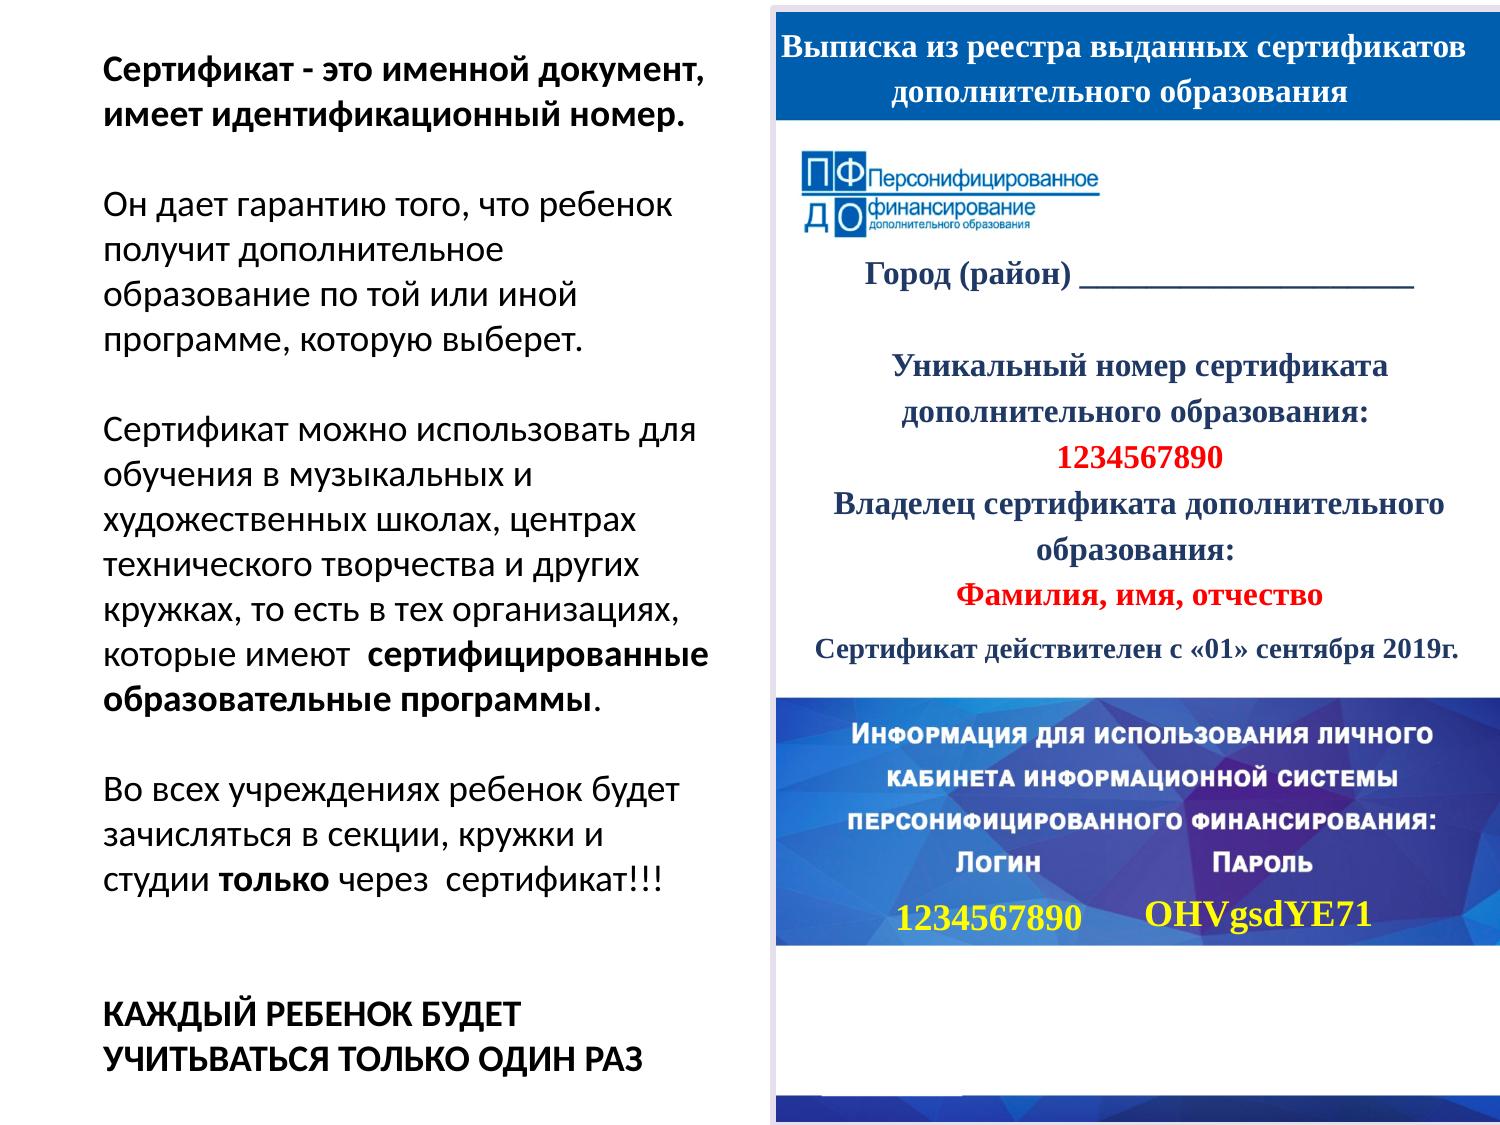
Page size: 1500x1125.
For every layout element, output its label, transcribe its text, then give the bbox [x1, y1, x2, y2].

text_box Сертификат - это именной документ, имеет идентификационный номер. Он дает гарантию того, что ребенок получит дополнительное образование по той или иной программе, которую выберет. Сертификат можно использовать для обучения в музыкальных и художественных школах, центрах технического творчества и других кружках, то есть в тех организациях, которые имеют сертифицированные образовательные программы. Во всех учреждениях ребенок будет зачисляться в секции, кружки и студии только через сертификат!!! КАЖДЫЙ РЕБЕНОК БУДЕТ УЧИТЬВАТЬСЯ ТОЛЬКО ОДИН РАЗ [88, 36, 726, 1087]
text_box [731, 10, 1500, 1122]
